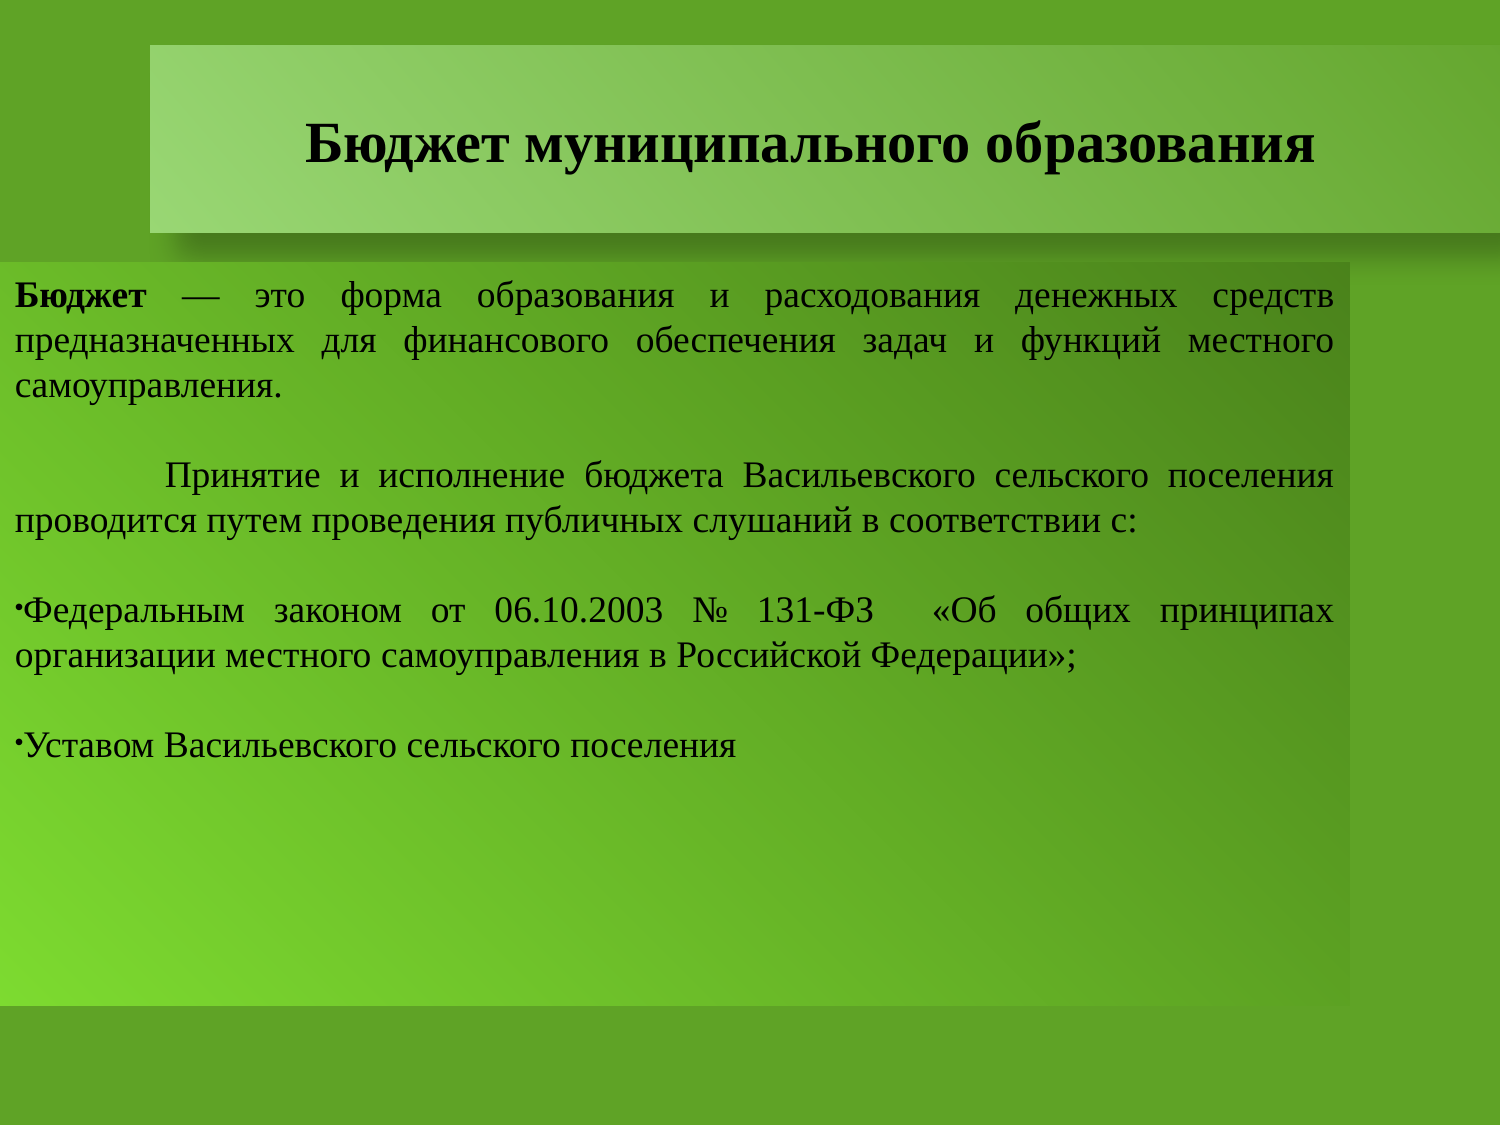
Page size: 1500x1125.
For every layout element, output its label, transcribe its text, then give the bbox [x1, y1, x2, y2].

list Бюджет — это форма образования и расходования денежных средств предназначенных для финансового обеспечения задач и функций местного самоуправления. Принятие и исполнение бюджета Васильевского сельского поселения проводится путем проведения публичных слушаний в соответствии с: Федеральным законом от 06.10.2003 № 131-ФЗ «Об общих принципах организации местного самоуправления в Российской Федерации»; Уставом Васильевского сельского поселения [0, 262, 1350, 1006]
title Бюджет муниципального образования [150, 45, 1500, 233]
